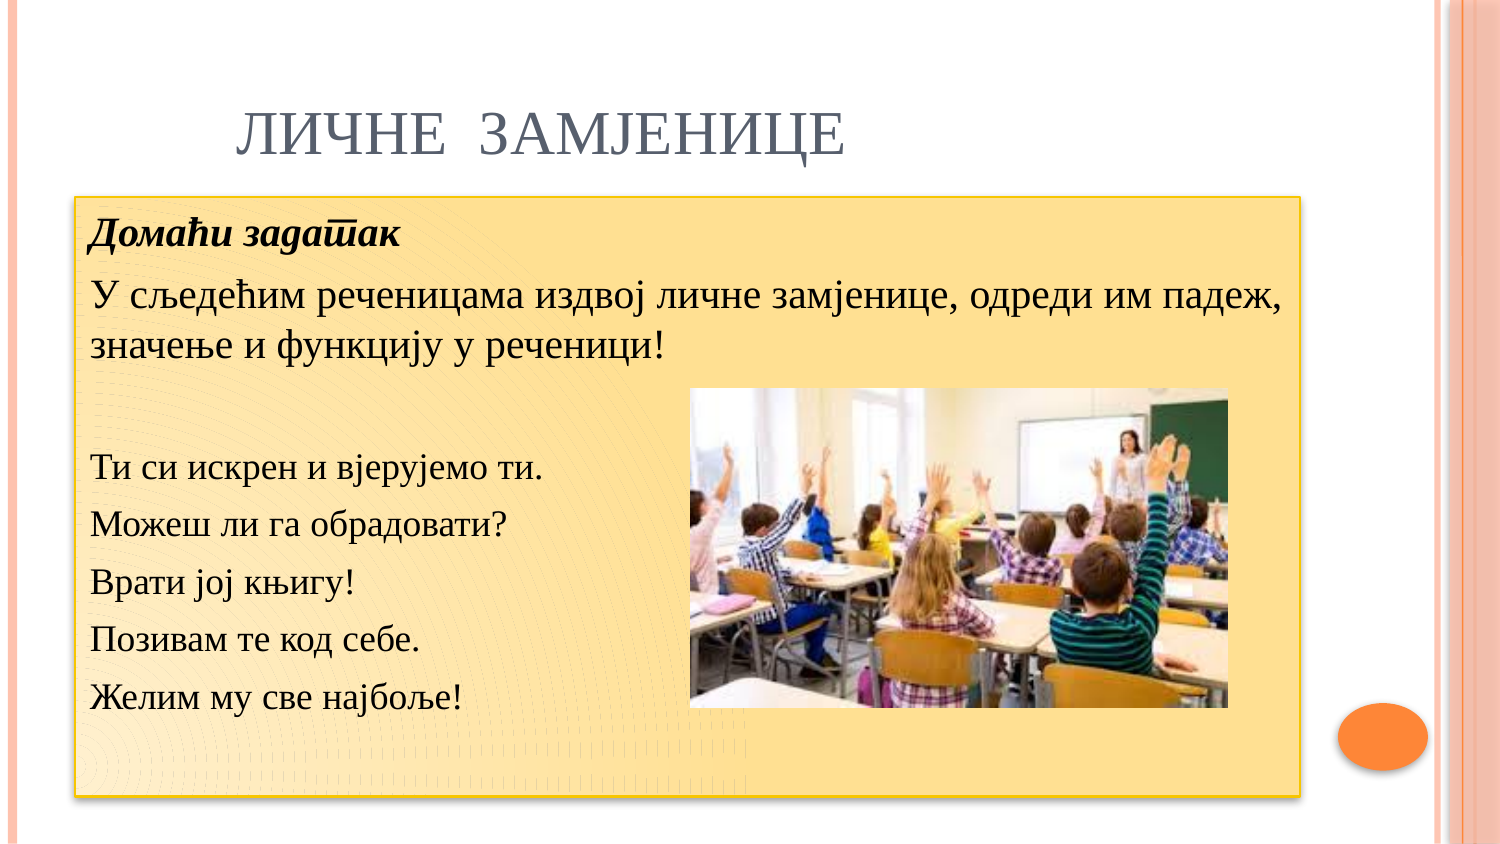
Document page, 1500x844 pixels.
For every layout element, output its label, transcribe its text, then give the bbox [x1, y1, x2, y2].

picture [690, 388, 1228, 709]
list Домаћи задатак У сљедећим реченицама издвој личне замјенице, одреди им падеж, значење и функцију у реченици! Ти си искрен и вјерујемо ти. Можеш ли га обрадовати? Врати јој књигу! Позивам те код себе. Желим му све најбоље! [74, 196, 1301, 798]
title ЛИЧНЕ ЗАМЈЕНИЦЕ [75, 33, 1300, 175]
